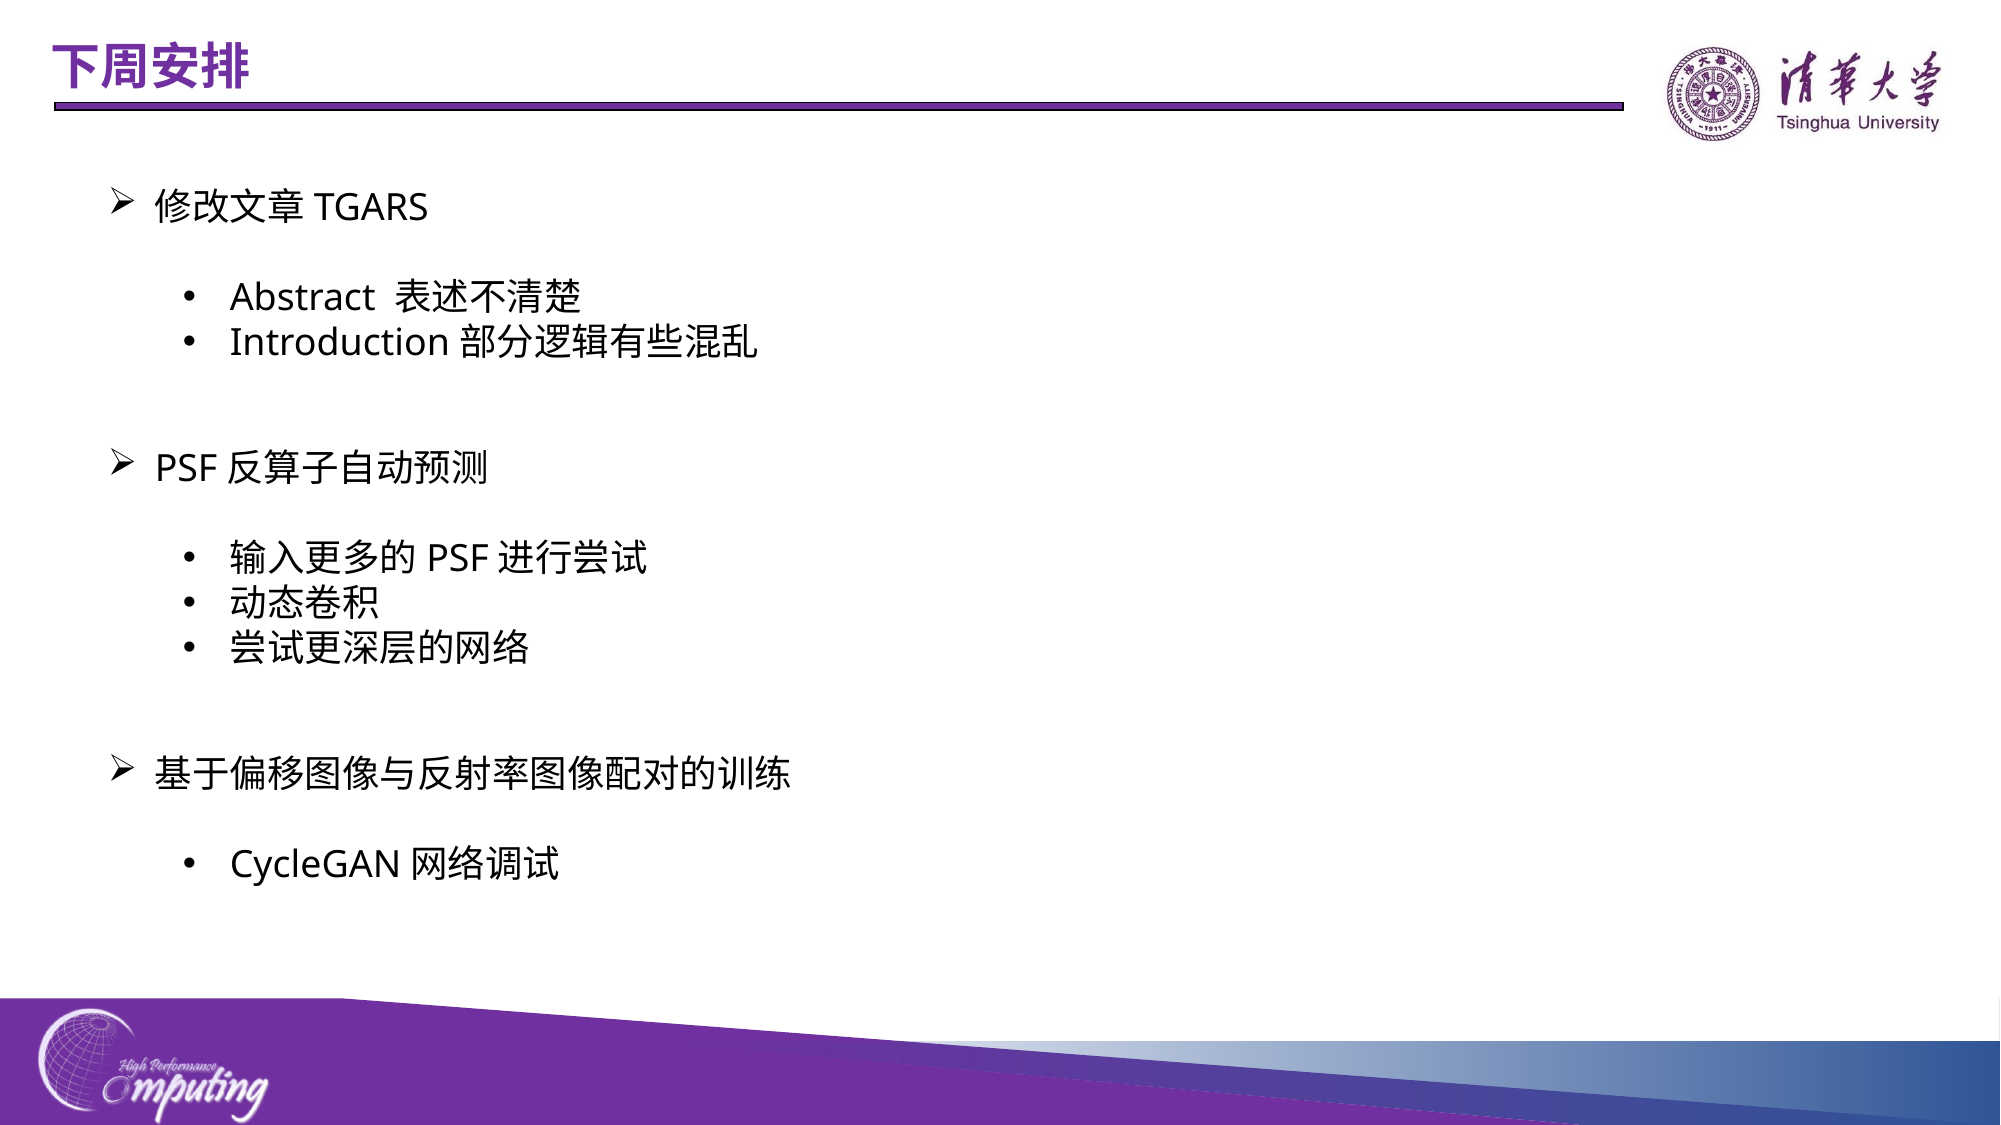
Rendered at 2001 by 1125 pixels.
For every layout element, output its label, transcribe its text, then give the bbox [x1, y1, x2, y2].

text_box PSF反算子自动预测 输入更多的PSF进行尝试 动态卷积 尝试更深层的网络 [93, 436, 776, 722]
picture [1642, 26, 1965, 159]
text_box 下周安排 [35, 26, 888, 102]
text_box 修改文章TGARS Abstract 表述不清楚 Introduction部分逻辑有些混乱 [93, 175, 1412, 416]
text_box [0, 942, 2000, 1125]
text_box 基于偏移图像与反射率图像配对的训练 CycleGAN网络调试 [93, 742, 825, 893]
text_box [55, 102, 1624, 111]
